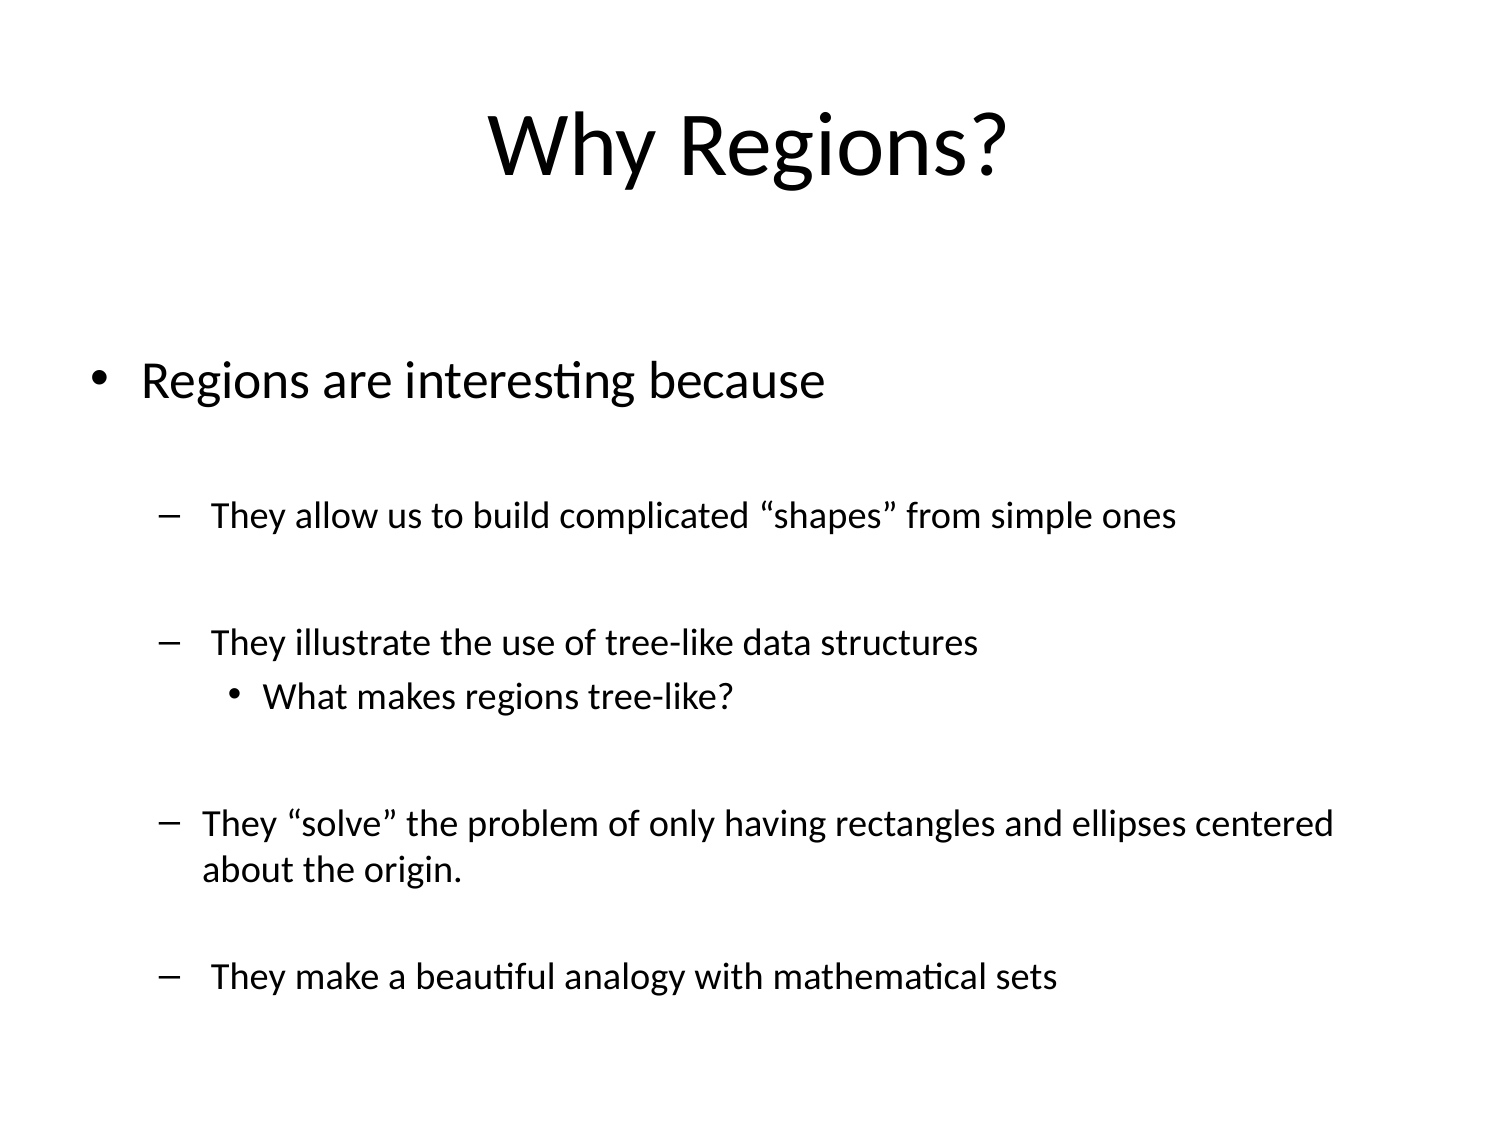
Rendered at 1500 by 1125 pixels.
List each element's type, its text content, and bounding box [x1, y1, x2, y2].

title Why Regions? [75, 45, 1425, 233]
list Regions are interesting because They allow us to build complicated “shapes” from simple ones They illustrate the use of tree-like data structures What makes regions tree-like? They “solve” the problem of only having rectangles and ellipses centered about the origin. They make a beautiful analogy with mathematical sets [75, 262, 1425, 1005]
